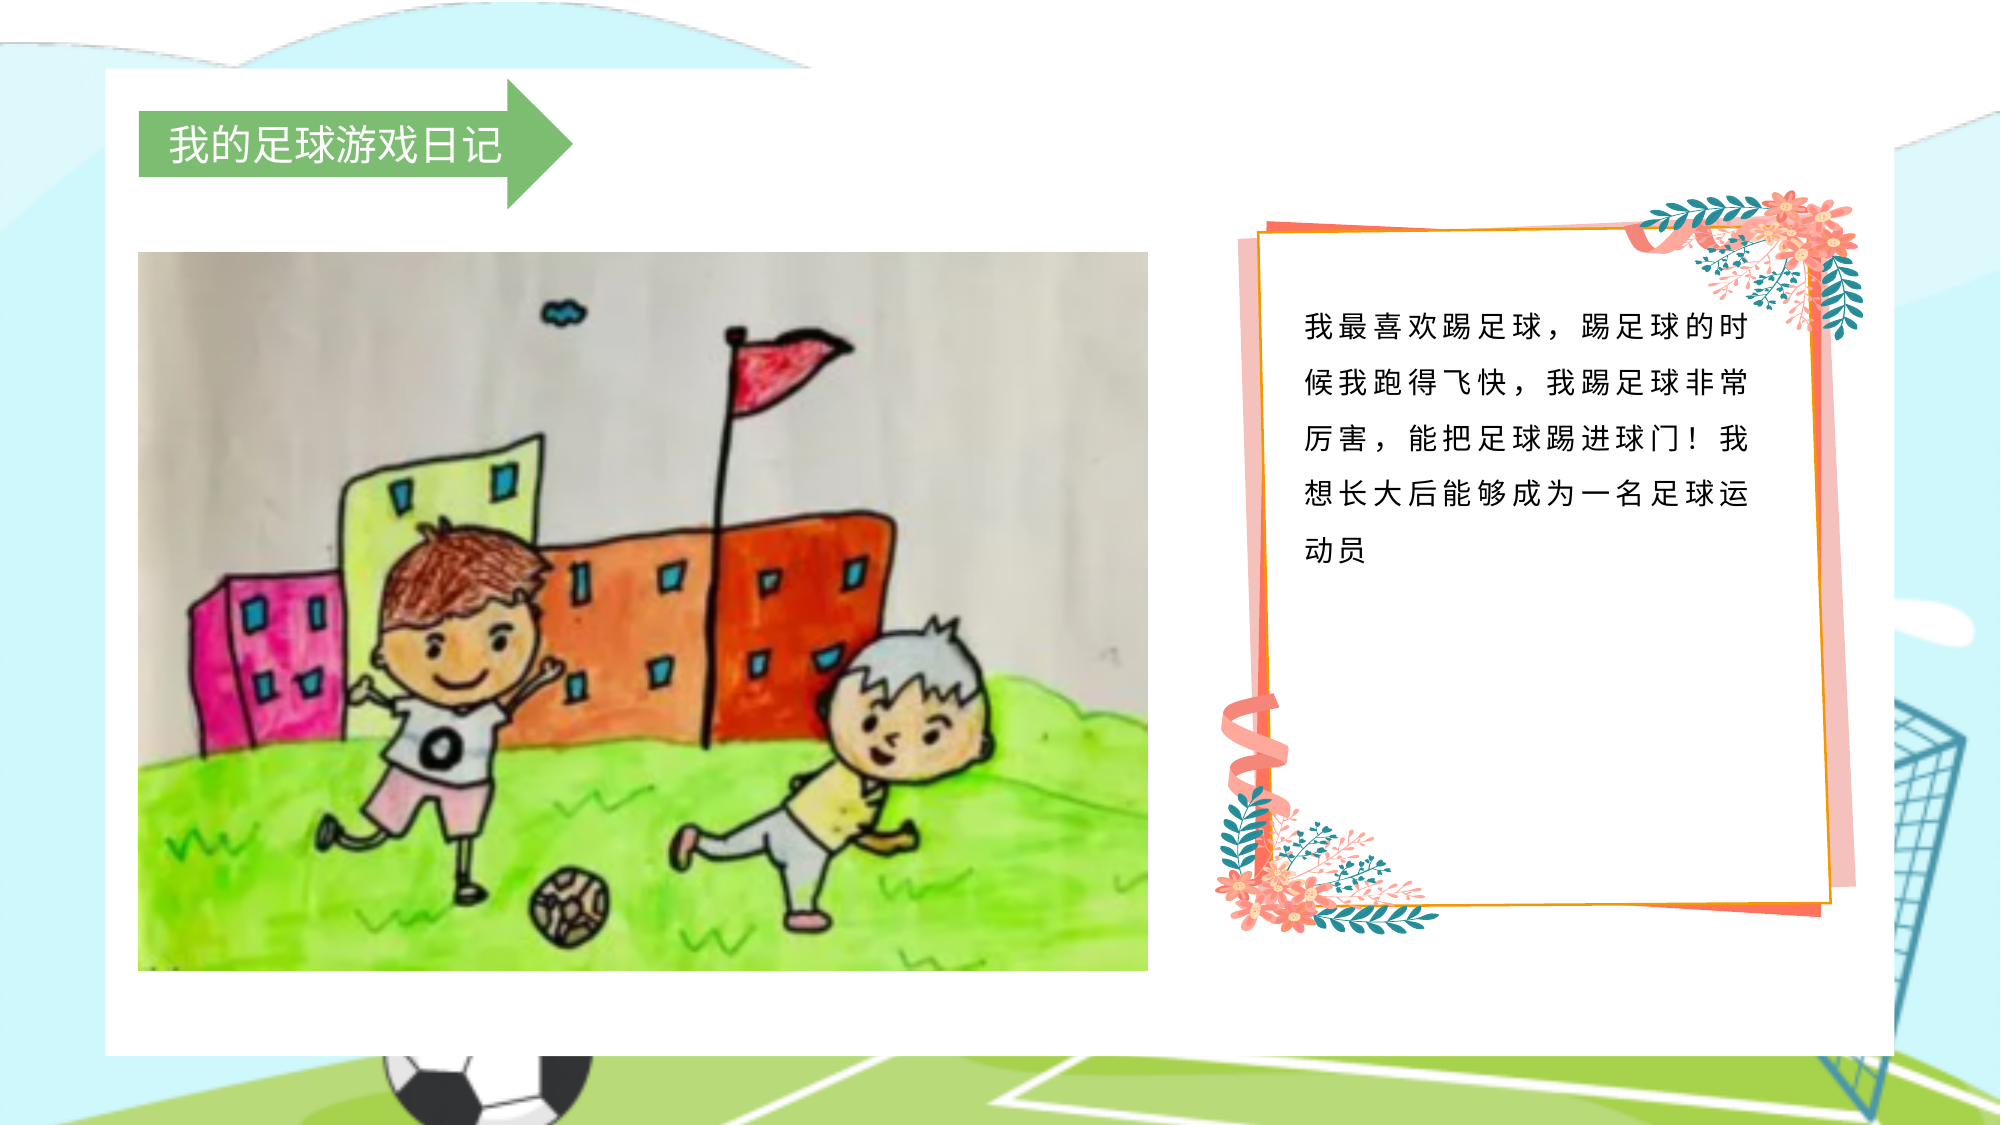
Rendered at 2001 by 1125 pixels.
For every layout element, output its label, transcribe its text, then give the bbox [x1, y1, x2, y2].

text_box [137, 75, 575, 213]
text_box 我的足球游戏日记 [154, 111, 518, 176]
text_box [1214, 190, 1864, 935]
picture [0, 2, 2000, 1125]
